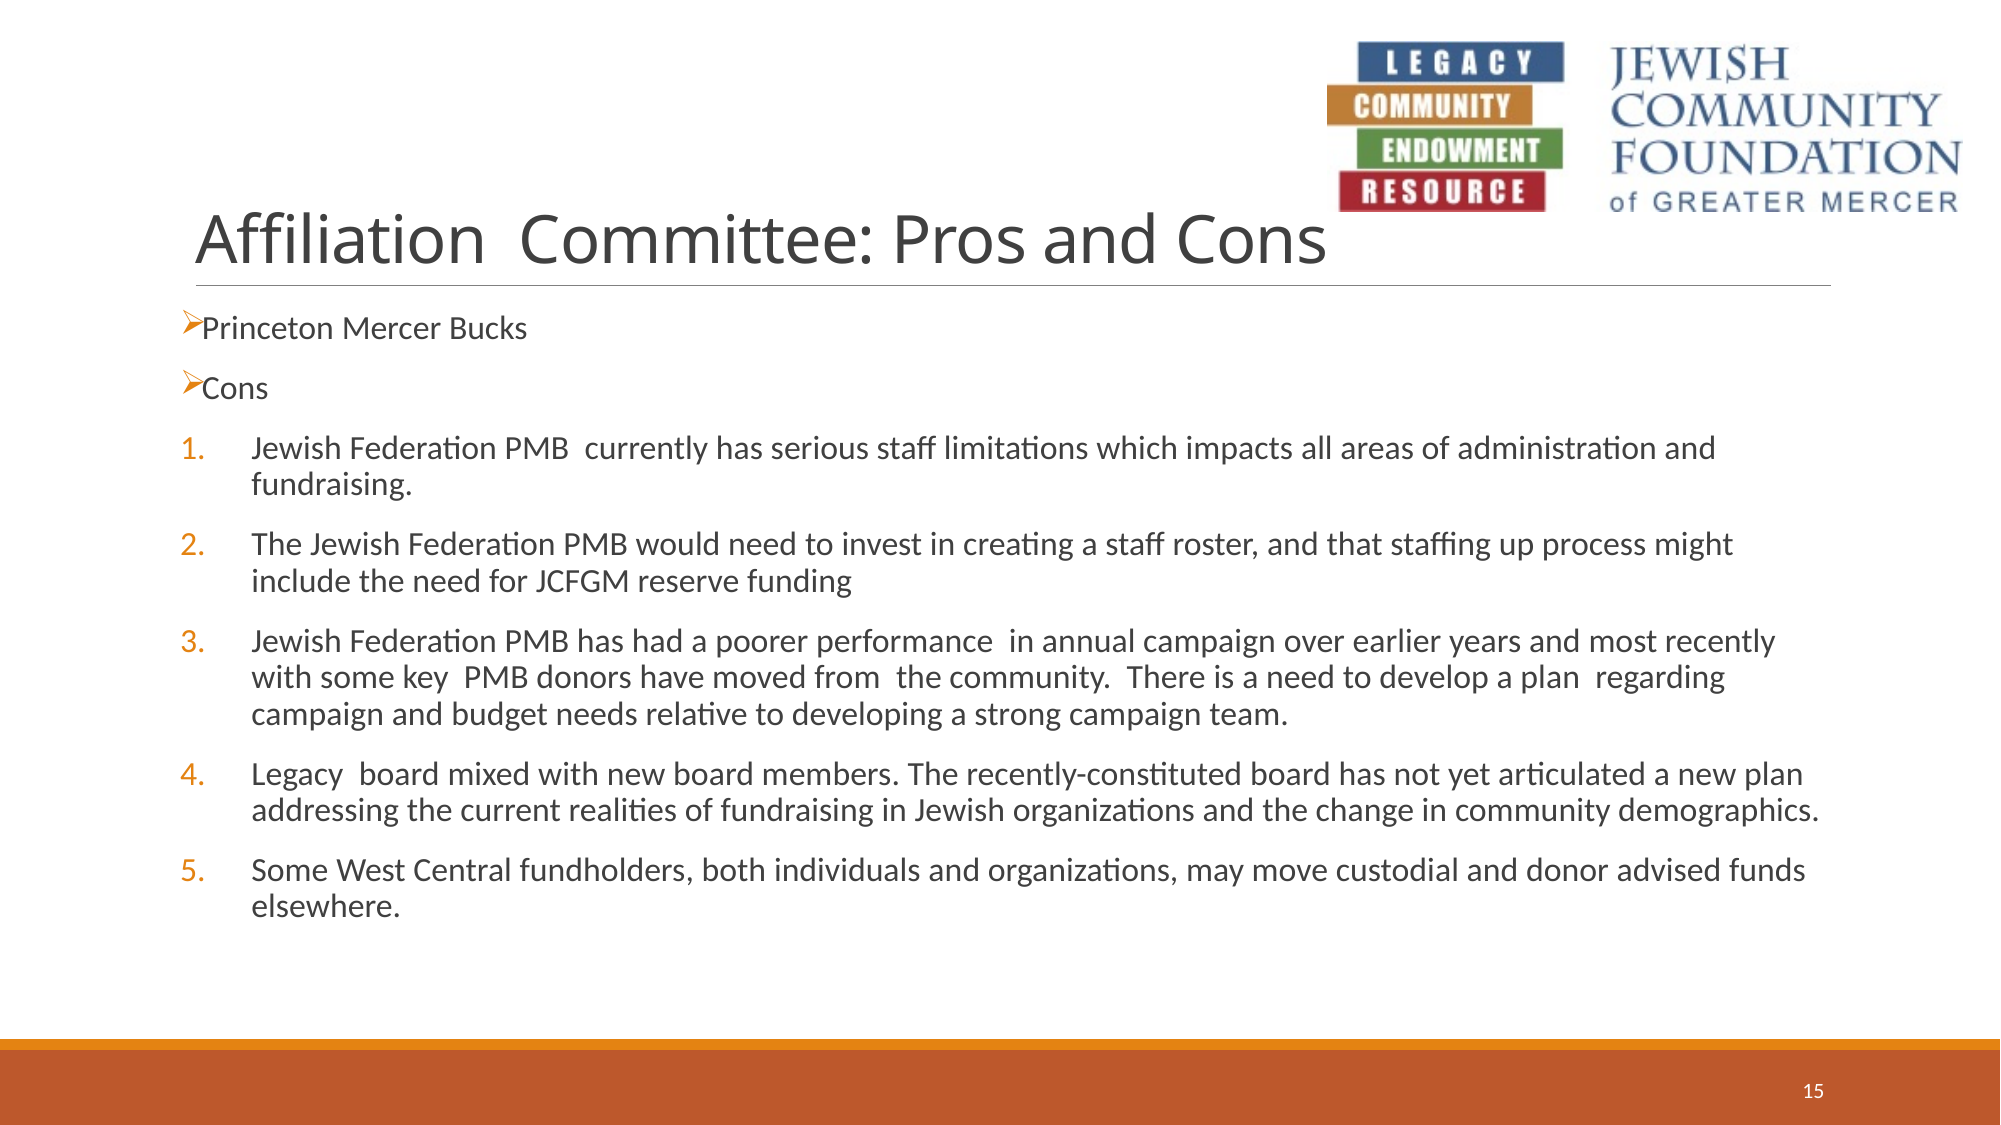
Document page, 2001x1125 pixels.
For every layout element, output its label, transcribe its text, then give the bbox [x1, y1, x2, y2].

title Affiliation Committee: Pros and Cons [180, 47, 1830, 285]
picture [1327, 41, 1963, 212]
slide_number 15 [1624, 1059, 1840, 1120]
list Princeton Mercer Bucks Cons Jewish Federation PMB currently has serious staff limitations which impacts all areas of administration and fundraising. The Jewish Federation PMB would need to invest in creating a staff roster, and that staffing up process might include the need for JCFGM reserve funding Jewish Federation PMB has had a poorer performance in annual campaign over earlier years and most recently with some key PMB donors have moved from the community. There is a need to develop a plan regarding campaign and budget needs relative to developing a strong campaign team. Legacy board mixed with new board members. The recently-constituted board has not yet articulated a new plan addressing the current realities of fundraising in Jewish organizations and the change in community demographics. Some West Central fundholders, both individuals and organizations, may move custodial and donor advised funds elsewhere. [180, 302, 1830, 963]
